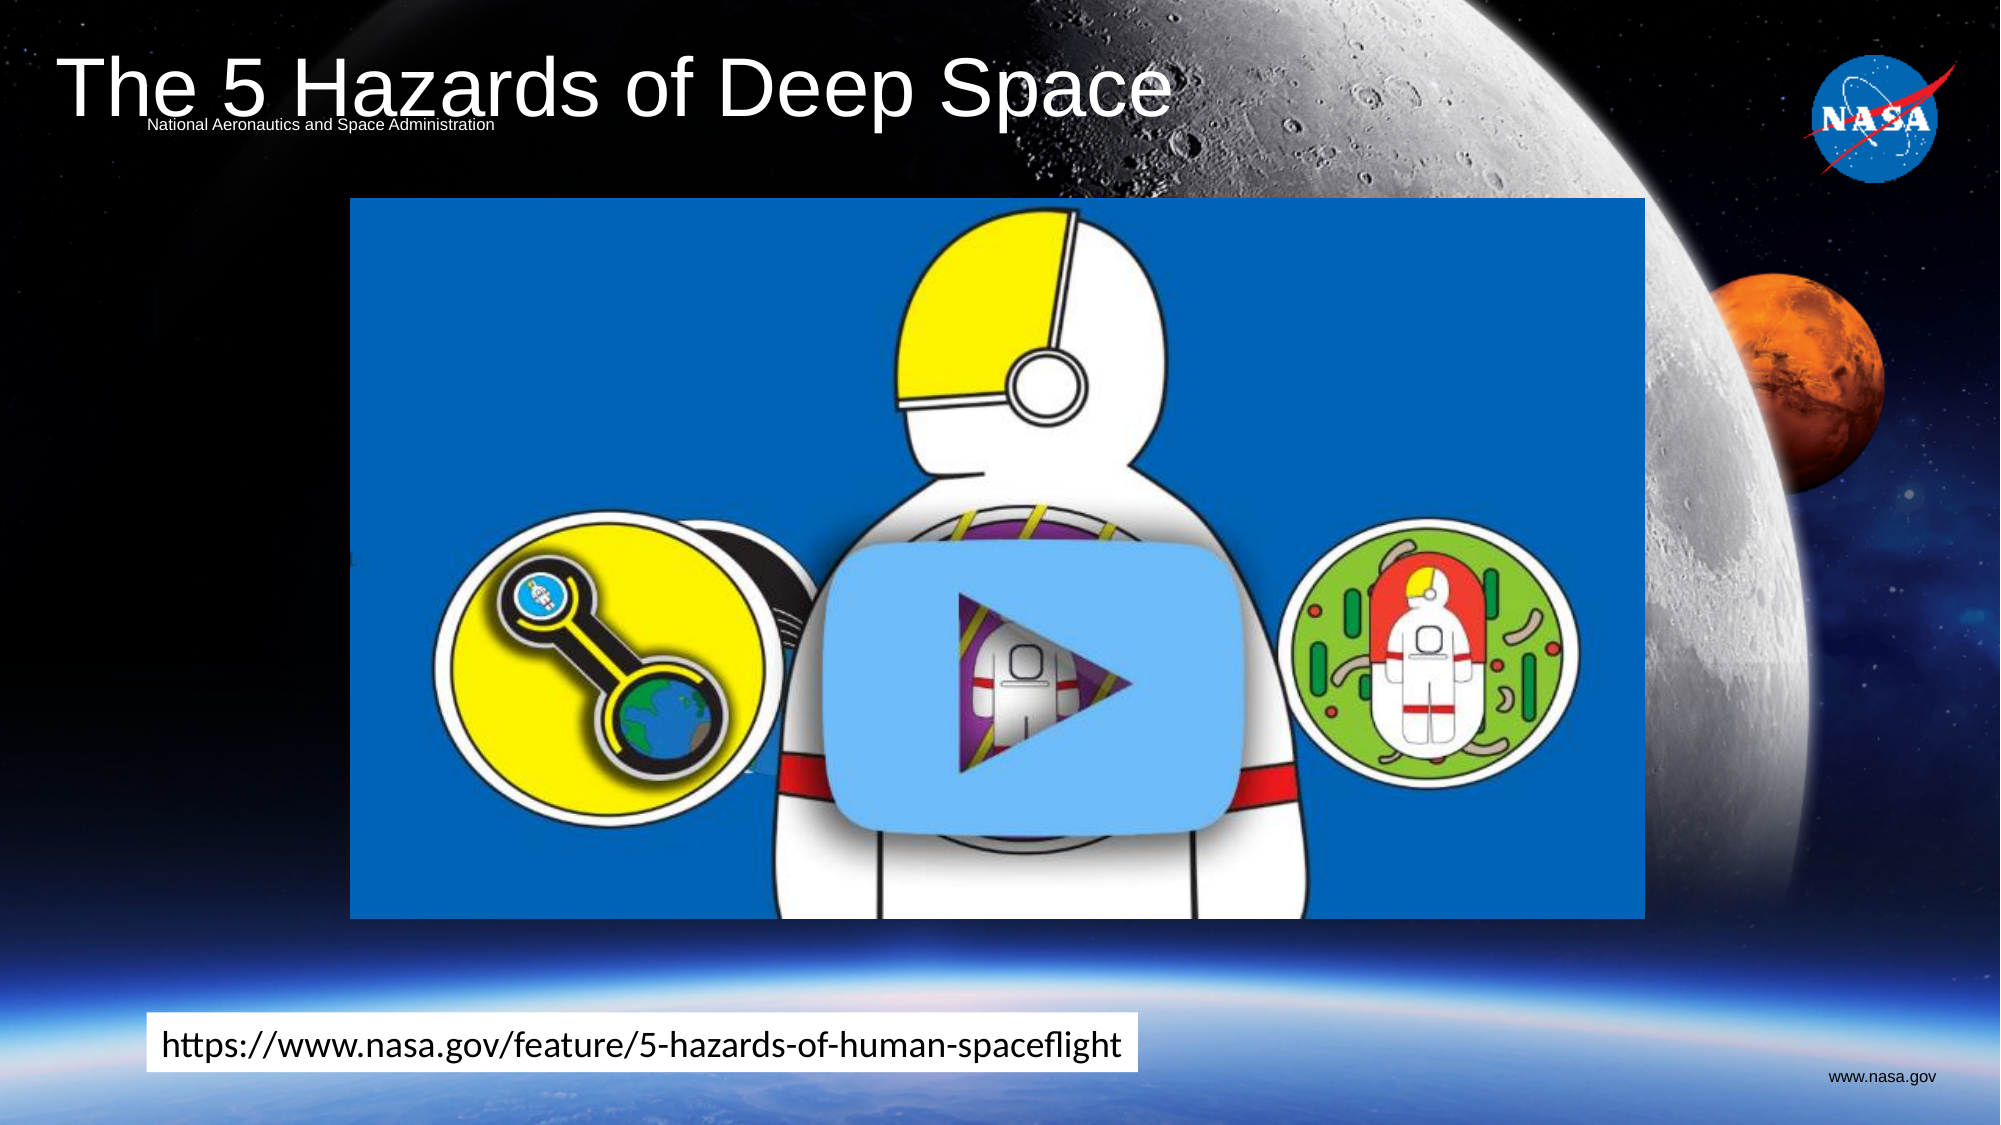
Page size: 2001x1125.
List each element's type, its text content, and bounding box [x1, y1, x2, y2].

text_box https://www.nasa.gov/feature/5-hazards-of-human-spaceflight [146, 1012, 1138, 1073]
picture [0, 0, 2000, 1125]
title The 5 Hazards of Deep Space [40, 37, 1244, 144]
